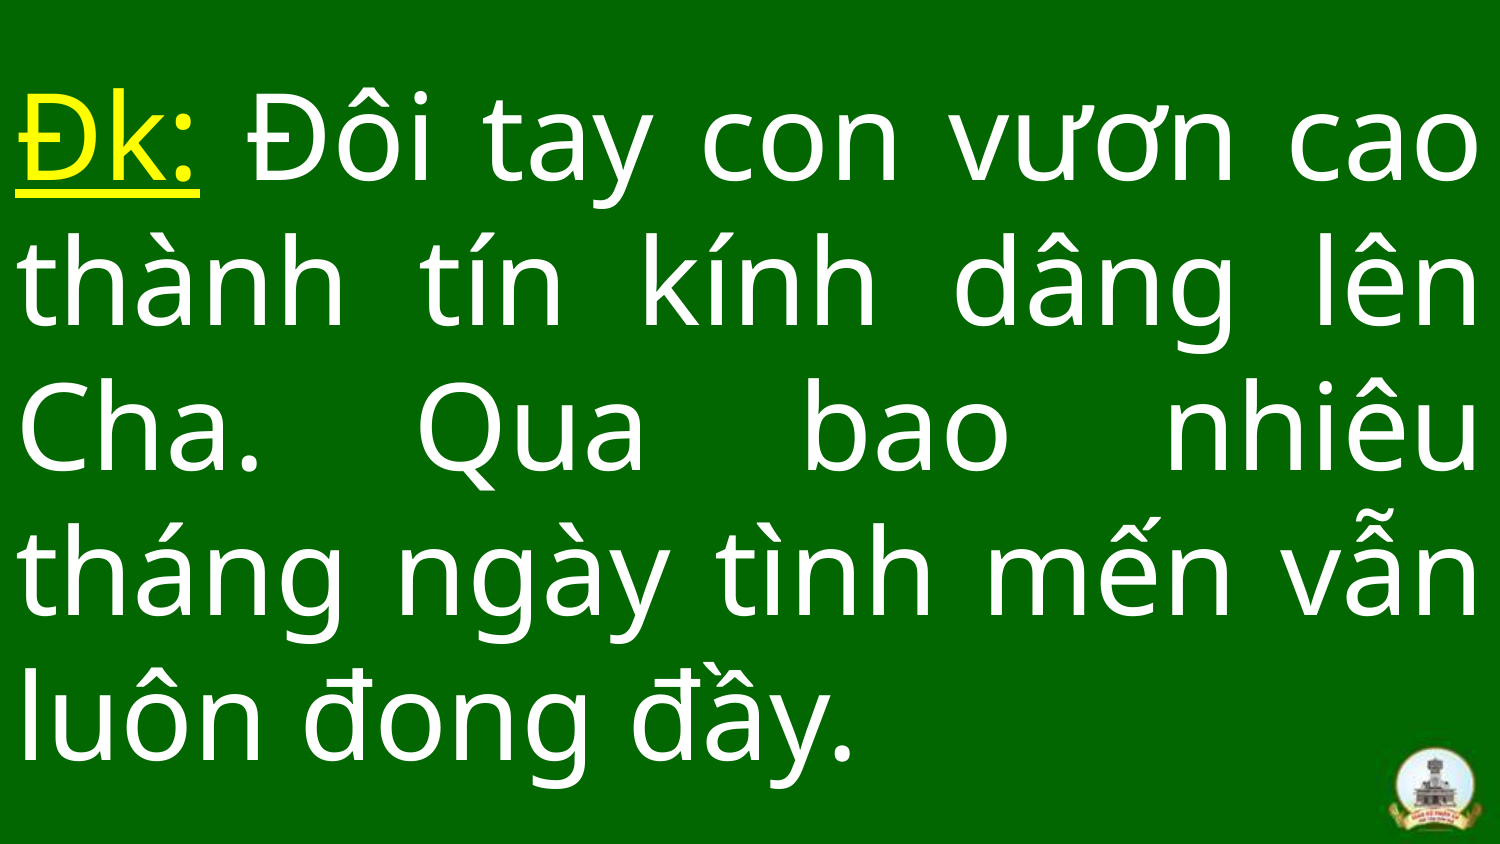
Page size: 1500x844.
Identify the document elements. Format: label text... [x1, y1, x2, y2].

title Đk: Đôi tay con vươn cao thành tín kính dâng lên Cha. Qua bao nhiêu tháng ngày tình mến vẫn luôn đong đầy. [0, 0, 1500, 844]
